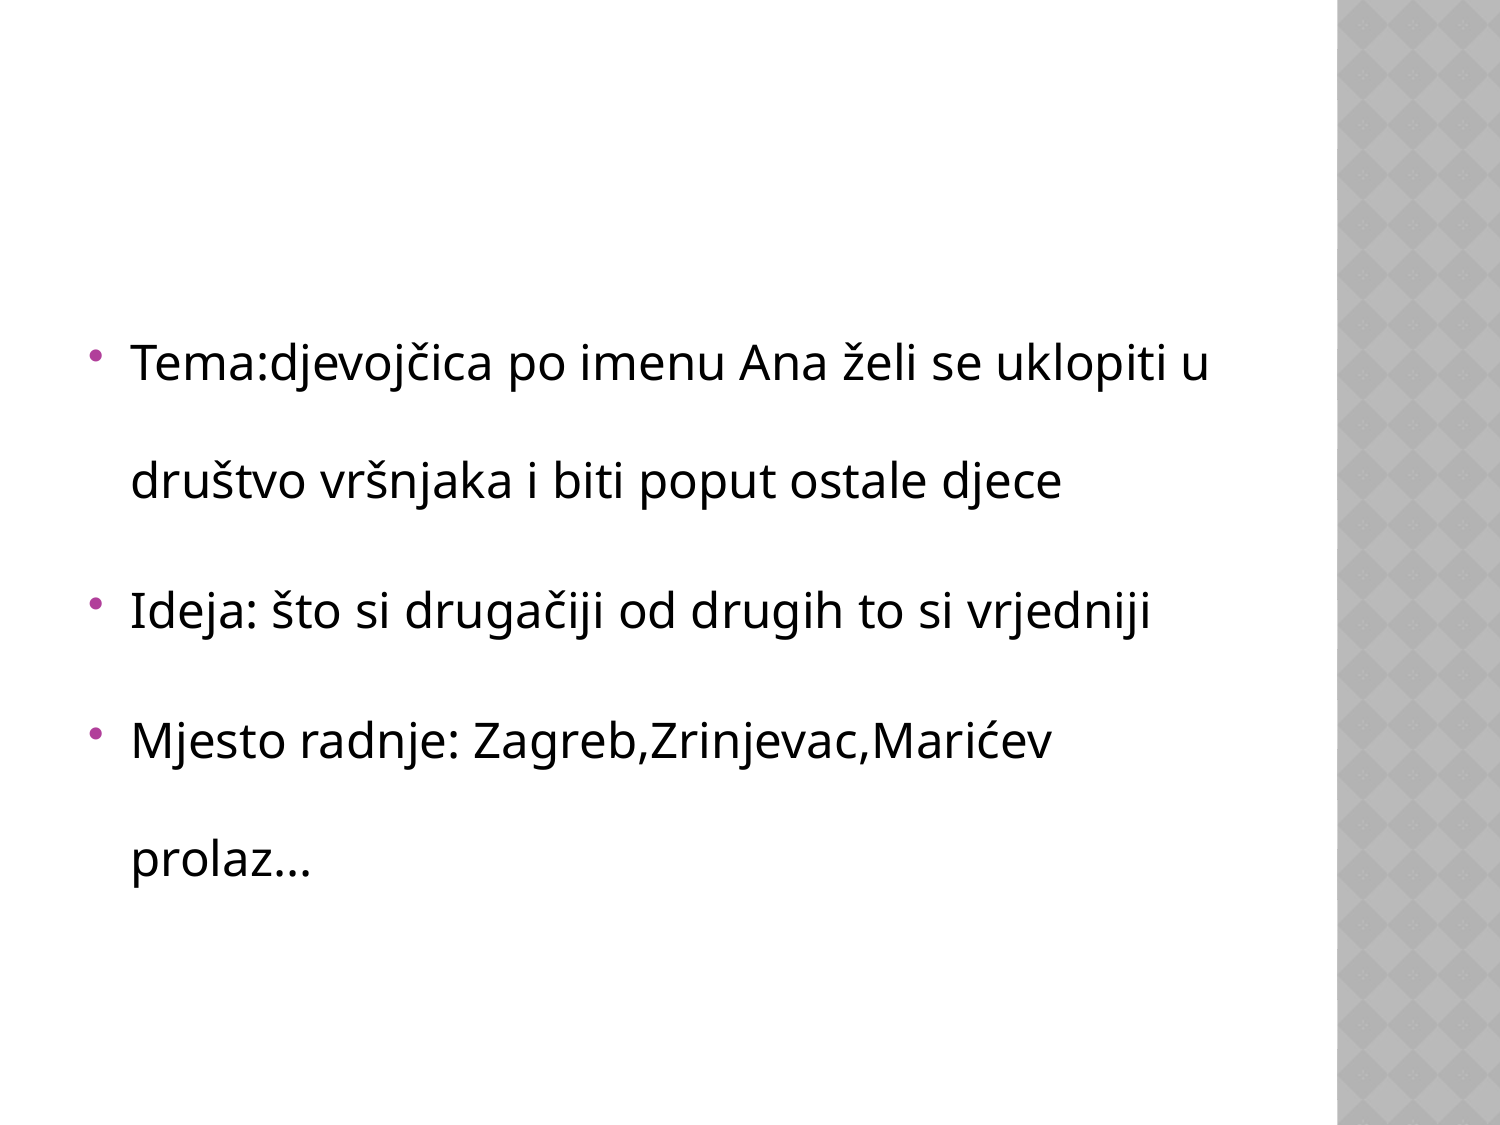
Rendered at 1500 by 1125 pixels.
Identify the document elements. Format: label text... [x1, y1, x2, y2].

list Tema:djevojčica po imenu Ana želi se uklopiti u društvo vršnjaka i biti poput ostale djece Ideja: što si drugačiji od drugih to si vrjedniji Mjesto radnje: Zagreb,Zrinjevac,Marićev prolaz... [75, 264, 1263, 1059]
